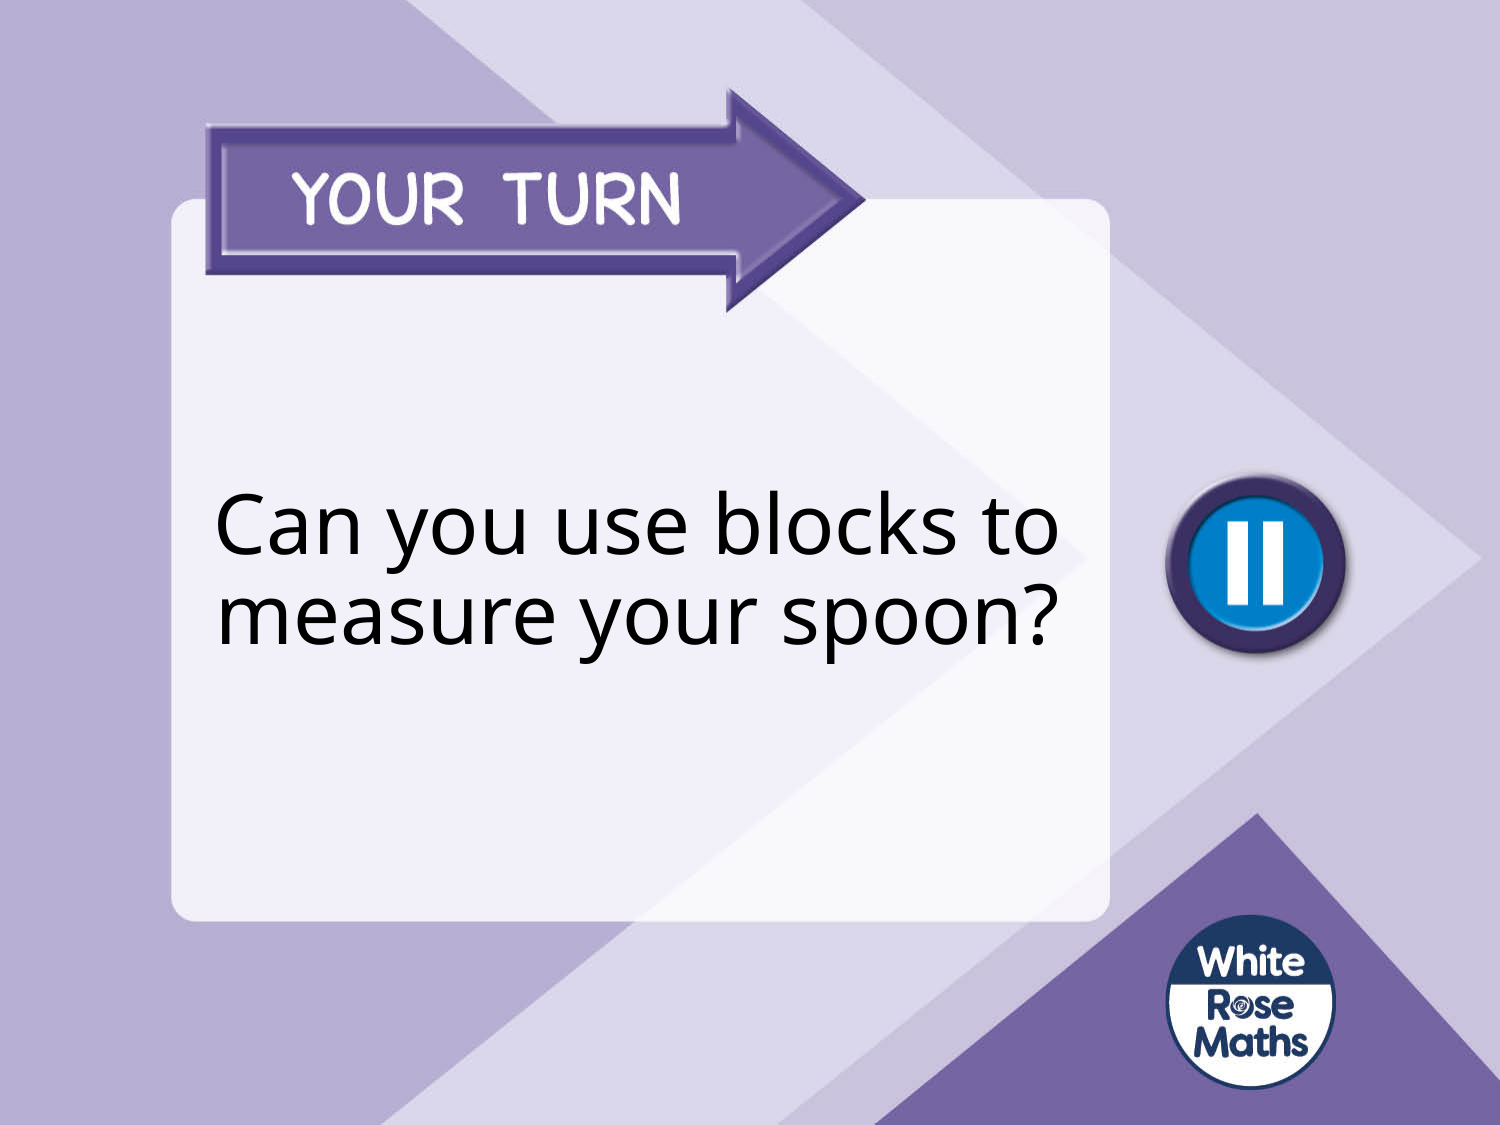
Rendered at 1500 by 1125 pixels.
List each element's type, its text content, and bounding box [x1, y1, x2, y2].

title Can you use blocks to measure your spoon? [170, 326, 1106, 820]
picture [0, 0, 1500, 1125]
